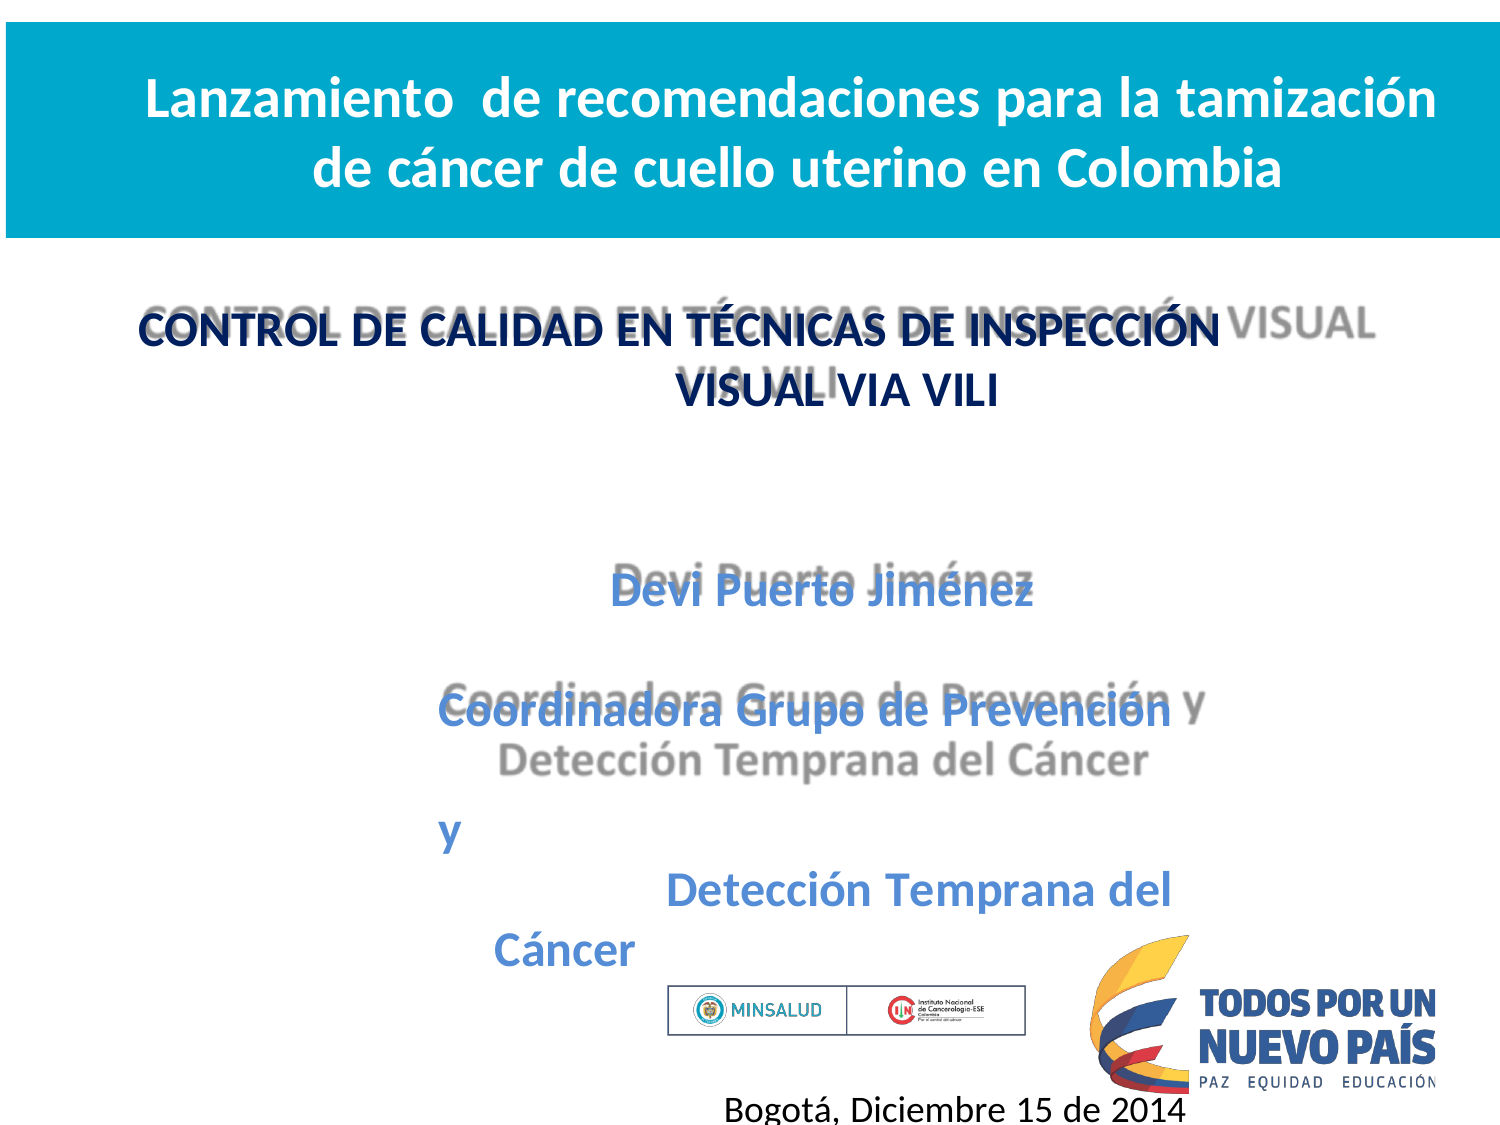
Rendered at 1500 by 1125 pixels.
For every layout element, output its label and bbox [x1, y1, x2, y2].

text_box [107, 272, 1436, 1125]
text_box [5, 22, 1500, 238]
